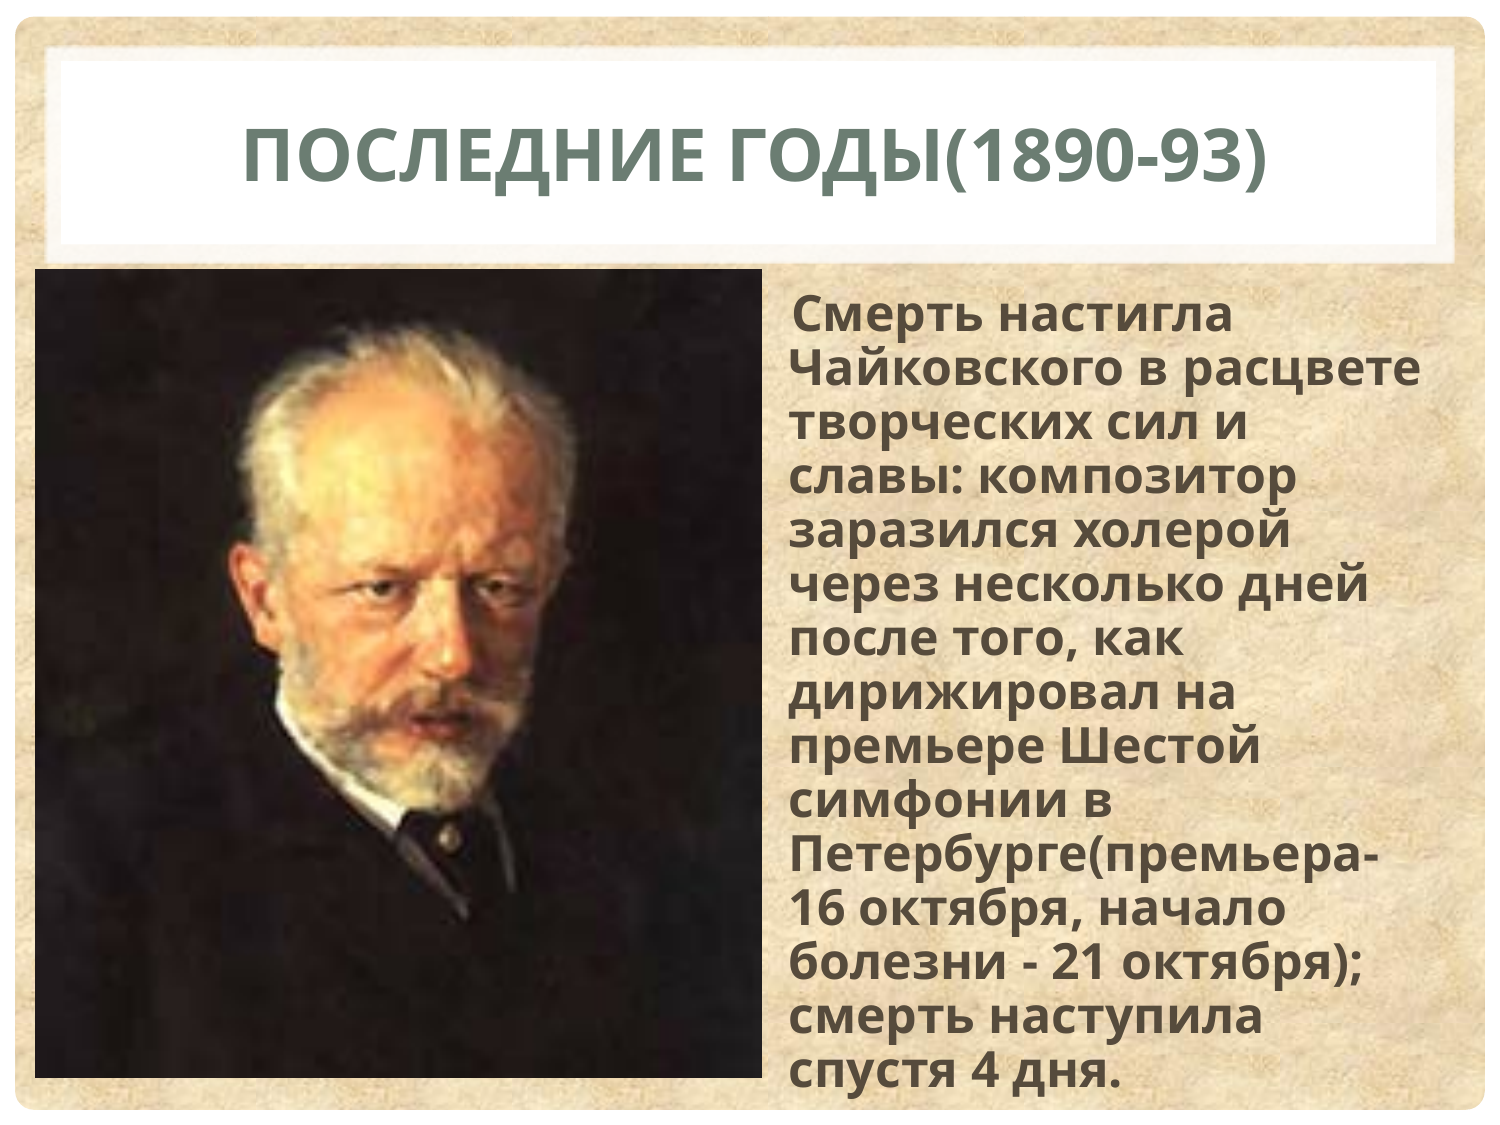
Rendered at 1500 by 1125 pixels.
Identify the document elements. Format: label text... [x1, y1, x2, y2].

picture [15, 16, 1485, 1110]
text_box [34, 269, 762, 1079]
list Смерть настигла Чайковского в расцвете творческих сил и славы: композитор заразился холерой через несколько дней после того, как дирижировал на премьере Шестой симфонии в Петербурге(премьера-16 октября, начало болезни - 21 октября); смерть наступила спустя 4 дня. [773, 280, 1442, 957]
title Последние годы(1890-93) [117, 58, 1393, 247]
